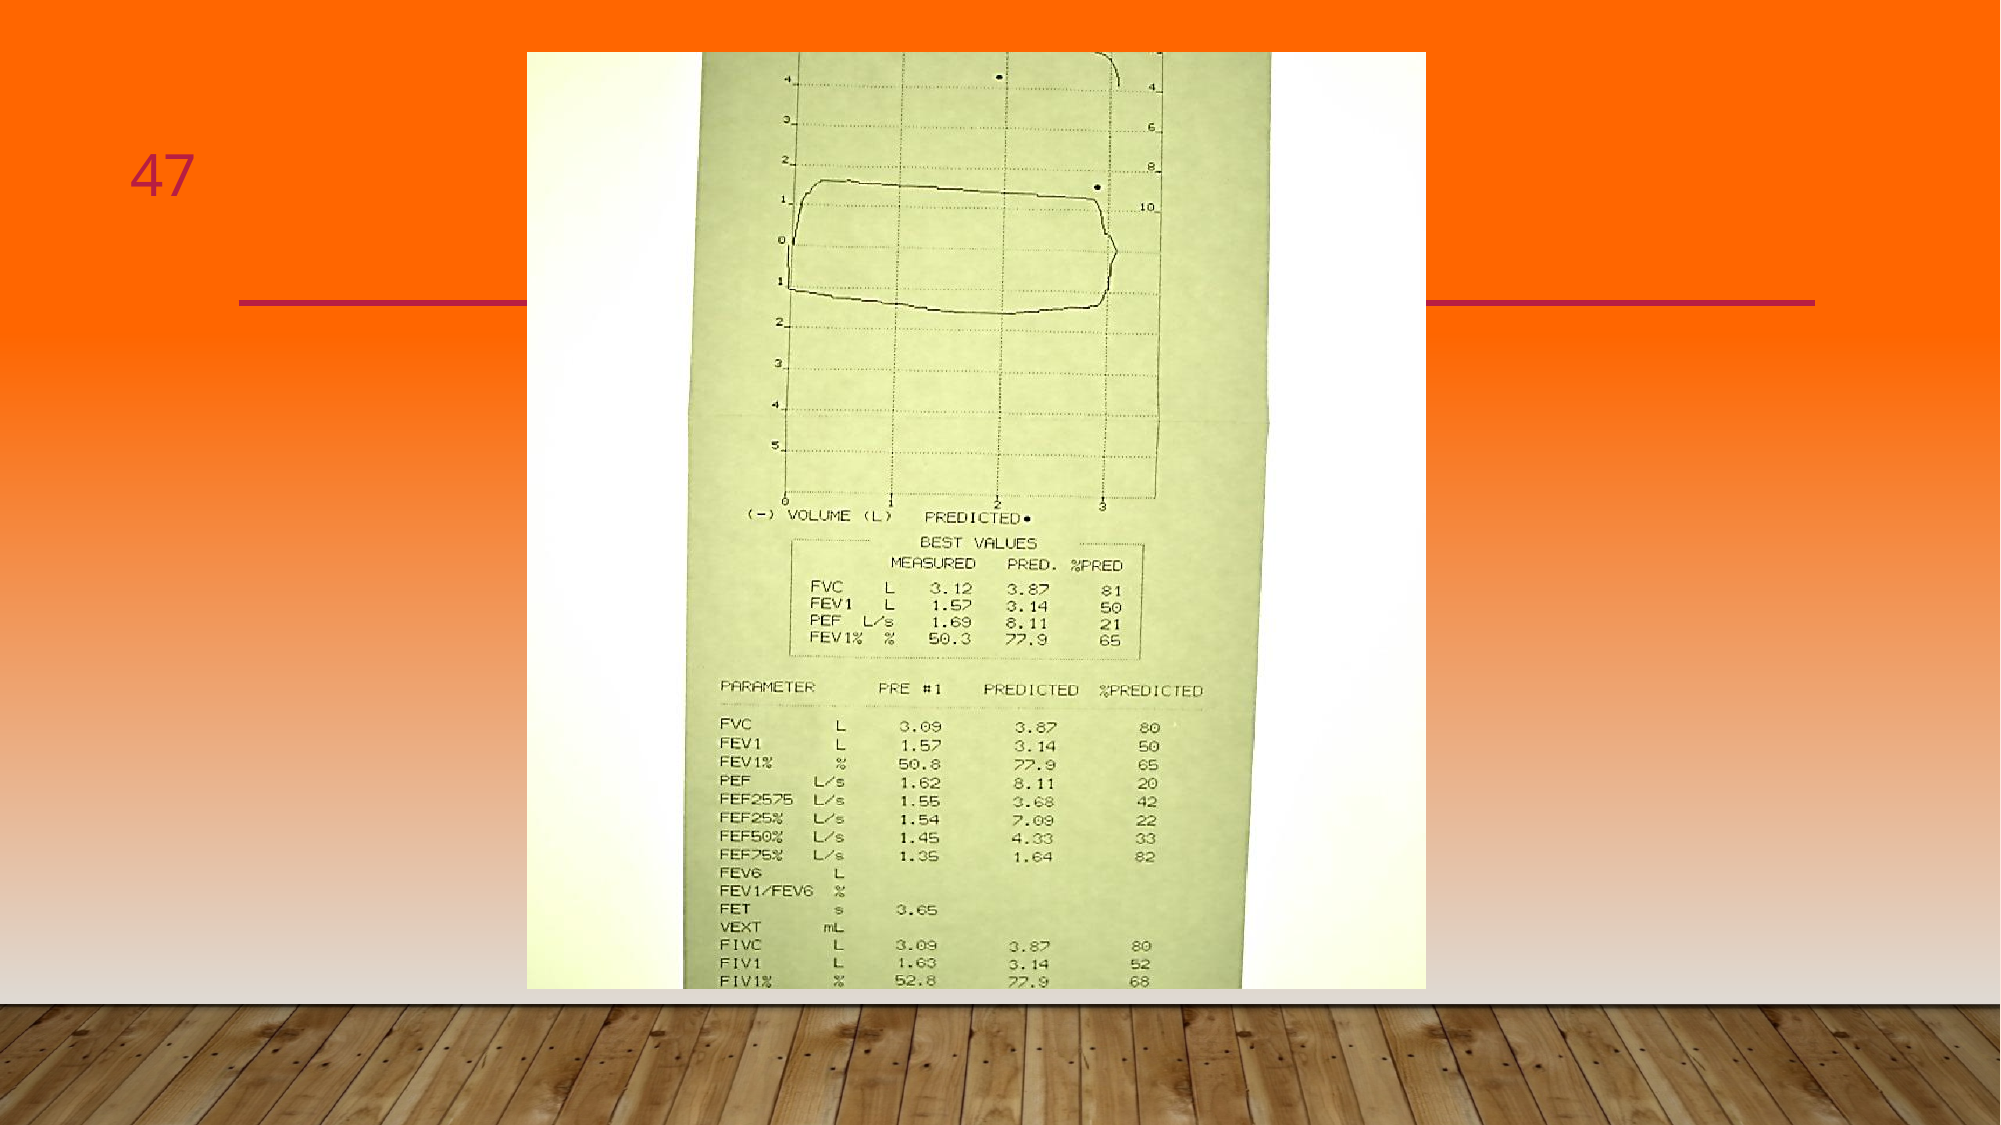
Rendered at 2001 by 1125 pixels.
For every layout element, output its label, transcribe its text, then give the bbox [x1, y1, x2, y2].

slide_number 47 [78, 130, 212, 214]
picture [0, 1004, 2001, 1125]
picture [0, 0, 2001, 989]
